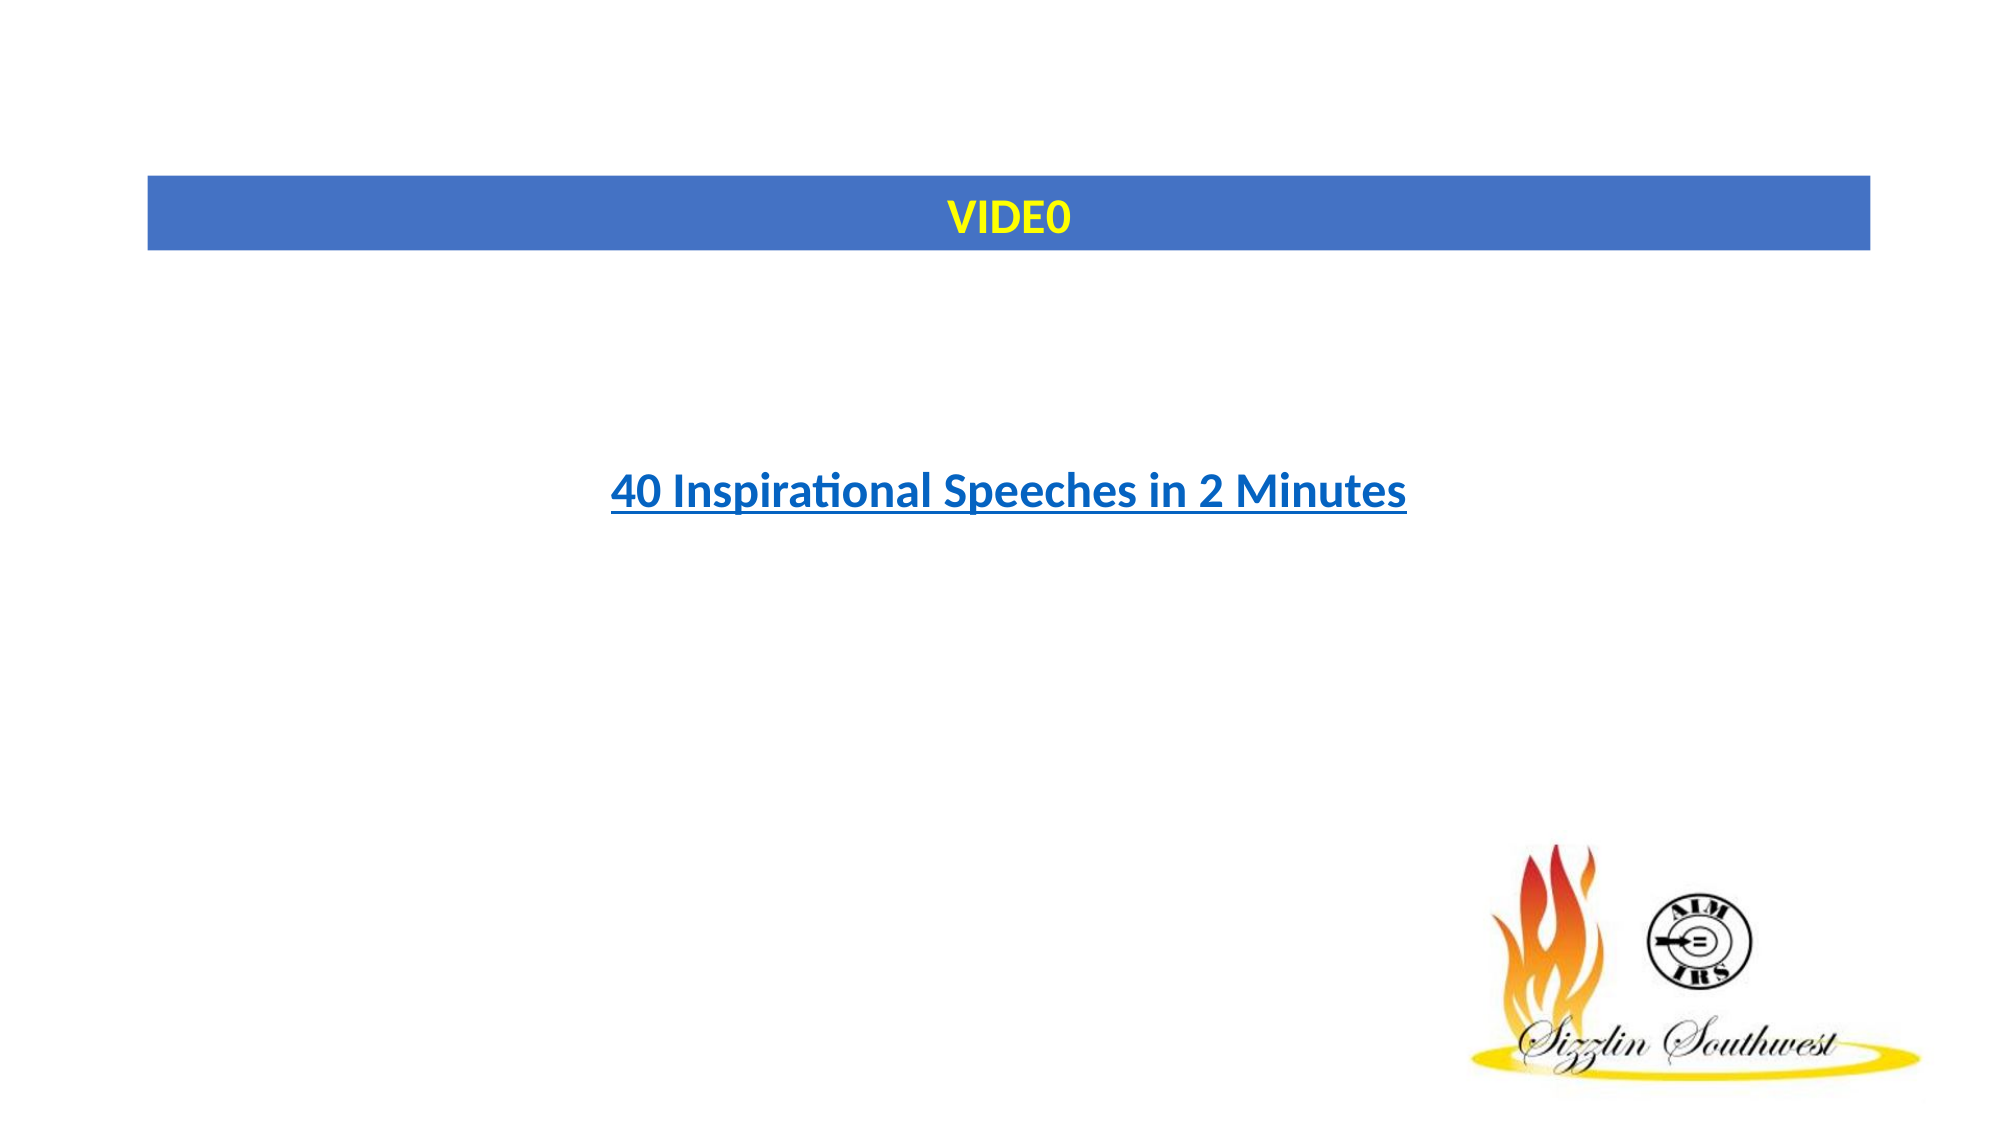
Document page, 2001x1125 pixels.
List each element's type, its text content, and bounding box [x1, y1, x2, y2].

text_box VIDE0 [147, 175, 1871, 251]
text_box 40 Inspirational Speeches in 2 Minutes [291, 449, 1727, 585]
picture [1450, 830, 1967, 1104]
